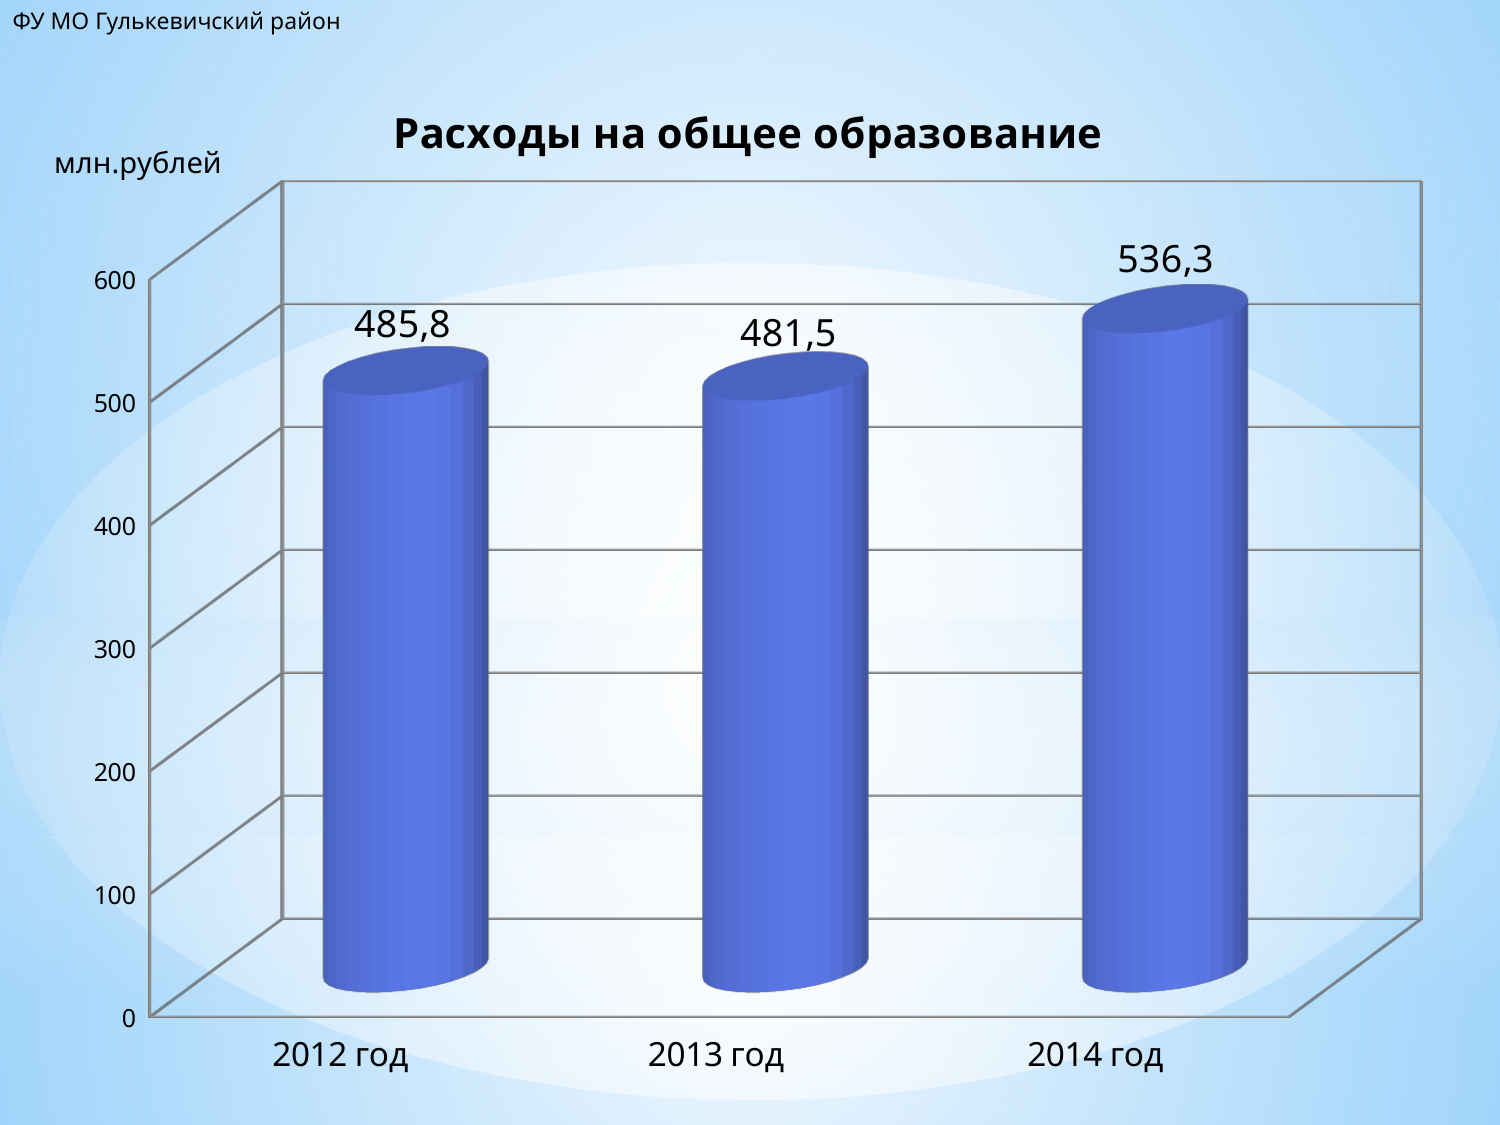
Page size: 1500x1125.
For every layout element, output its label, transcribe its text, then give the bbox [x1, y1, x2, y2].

chart [5, 61, 1491, 1107]
text_box ФУ МО Гулькевичский район [0, 0, 258, 35]
